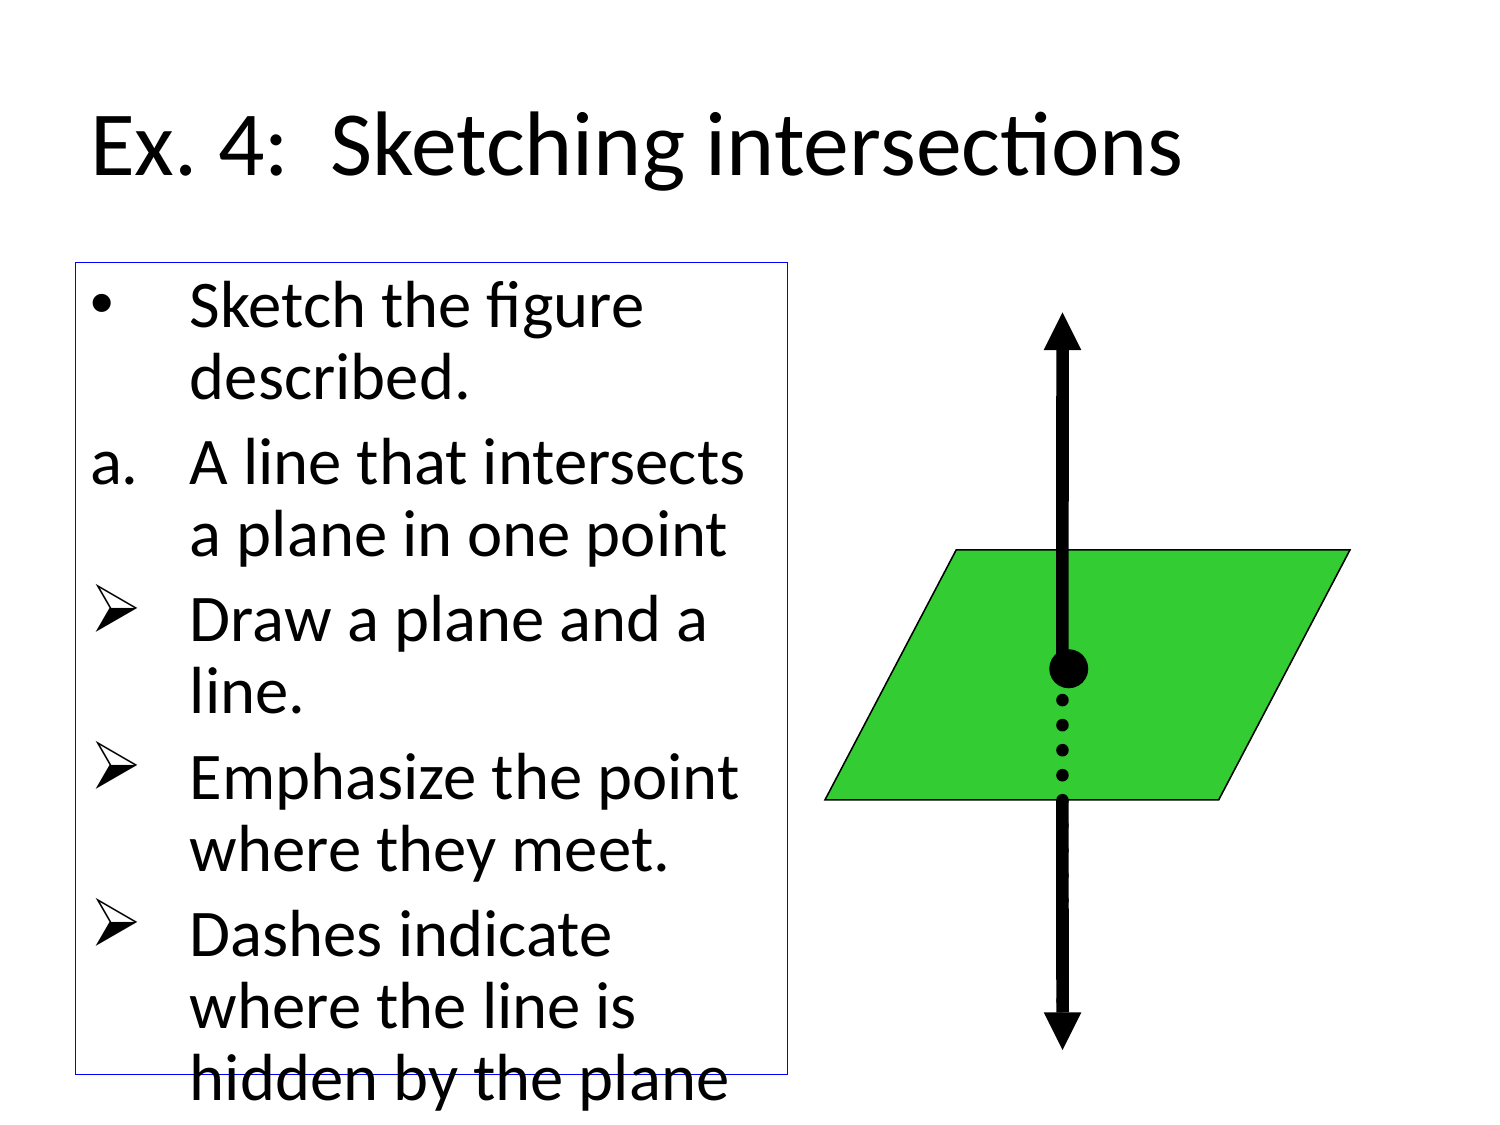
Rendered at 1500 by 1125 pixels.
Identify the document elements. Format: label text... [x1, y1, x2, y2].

list Sketch the figure described. A line that intersects a plane in one point Draw a plane and a line. Emphasize the point where they meet. Dashes indicate where the line is hidden by the plane [75, 262, 788, 1075]
title Ex. 4: Sketching intersections [75, 45, 1425, 233]
text_box [1056, 312, 1069, 663]
text_box [824, 549, 1350, 800]
text_box [1056, 1037, 1069, 1051]
text_box [1050, 650, 1088, 688]
